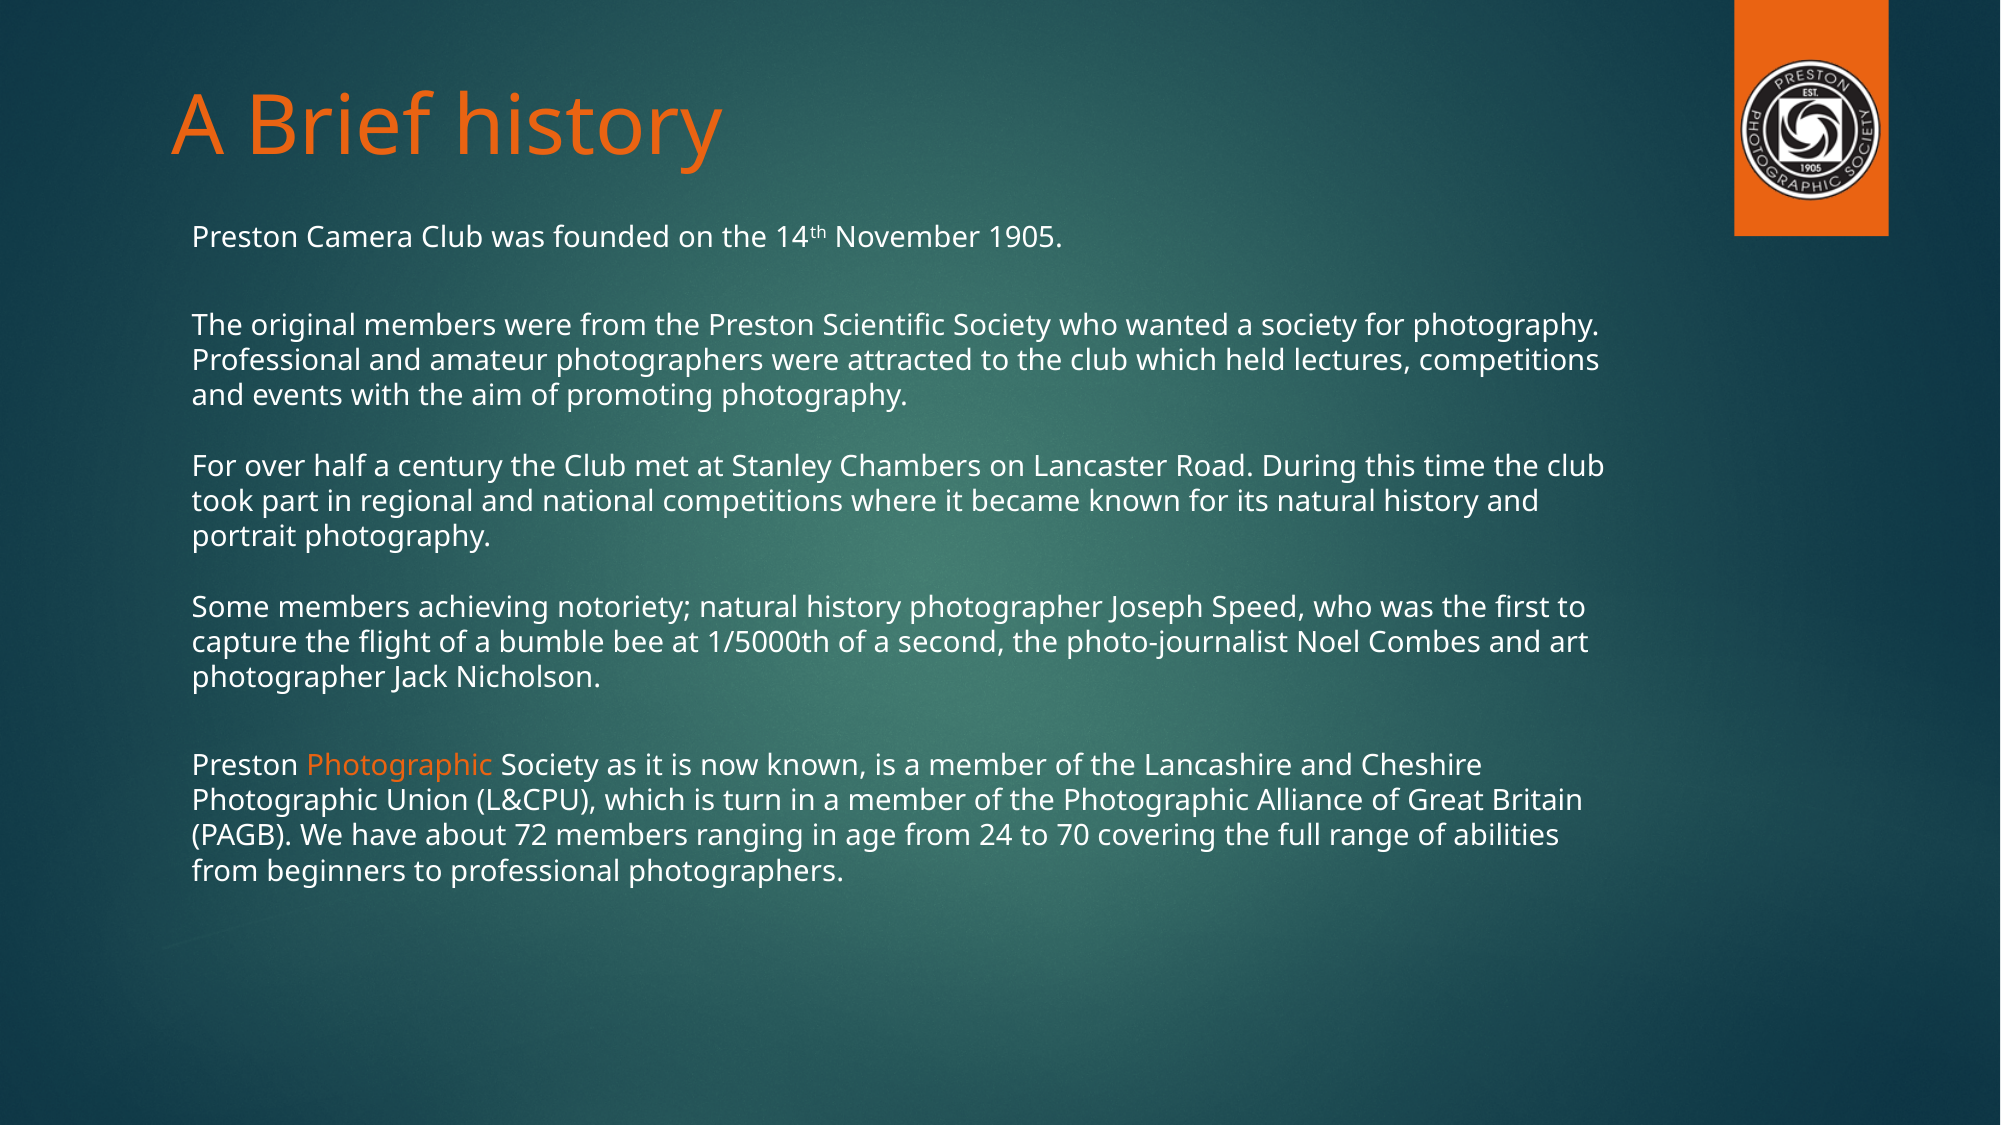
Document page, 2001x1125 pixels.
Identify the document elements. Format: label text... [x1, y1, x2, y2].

title A Brief history [155, 63, 1699, 182]
list Preston Camera Club was founded on the 14th November 1905. The original members were from the Preston Scientific Society who wanted a society for photography. Professional and amateur photographers were attracted to the club which held lectures, competitions and events with the aim of promoting photography. For over half a century the Club met at Stanley Chambers on Lancaster Road. During this time the club took part in regional and national competitions where it became known for its natural history and portrait photography. Some members achieving notoriety; natural history photographer Joseph Speed, who was the first to capture the flight of a bumble bee at 1/5000th of a second, the photo-journalist Noel Combes and art photographer Jack Nicholson. Preston Photographic Society as it is now known, is a member of the Lancashire and Cheshire Photographic Union (L&CPU), which is turn in a member of the Photographic Alliance of Great Britain (PAGB). We have about 72 members ranging in age from 24 to 70 covering the full range of abilities from beginners to professional photographers. [176, 210, 1645, 899]
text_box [1734, 0, 1889, 237]
